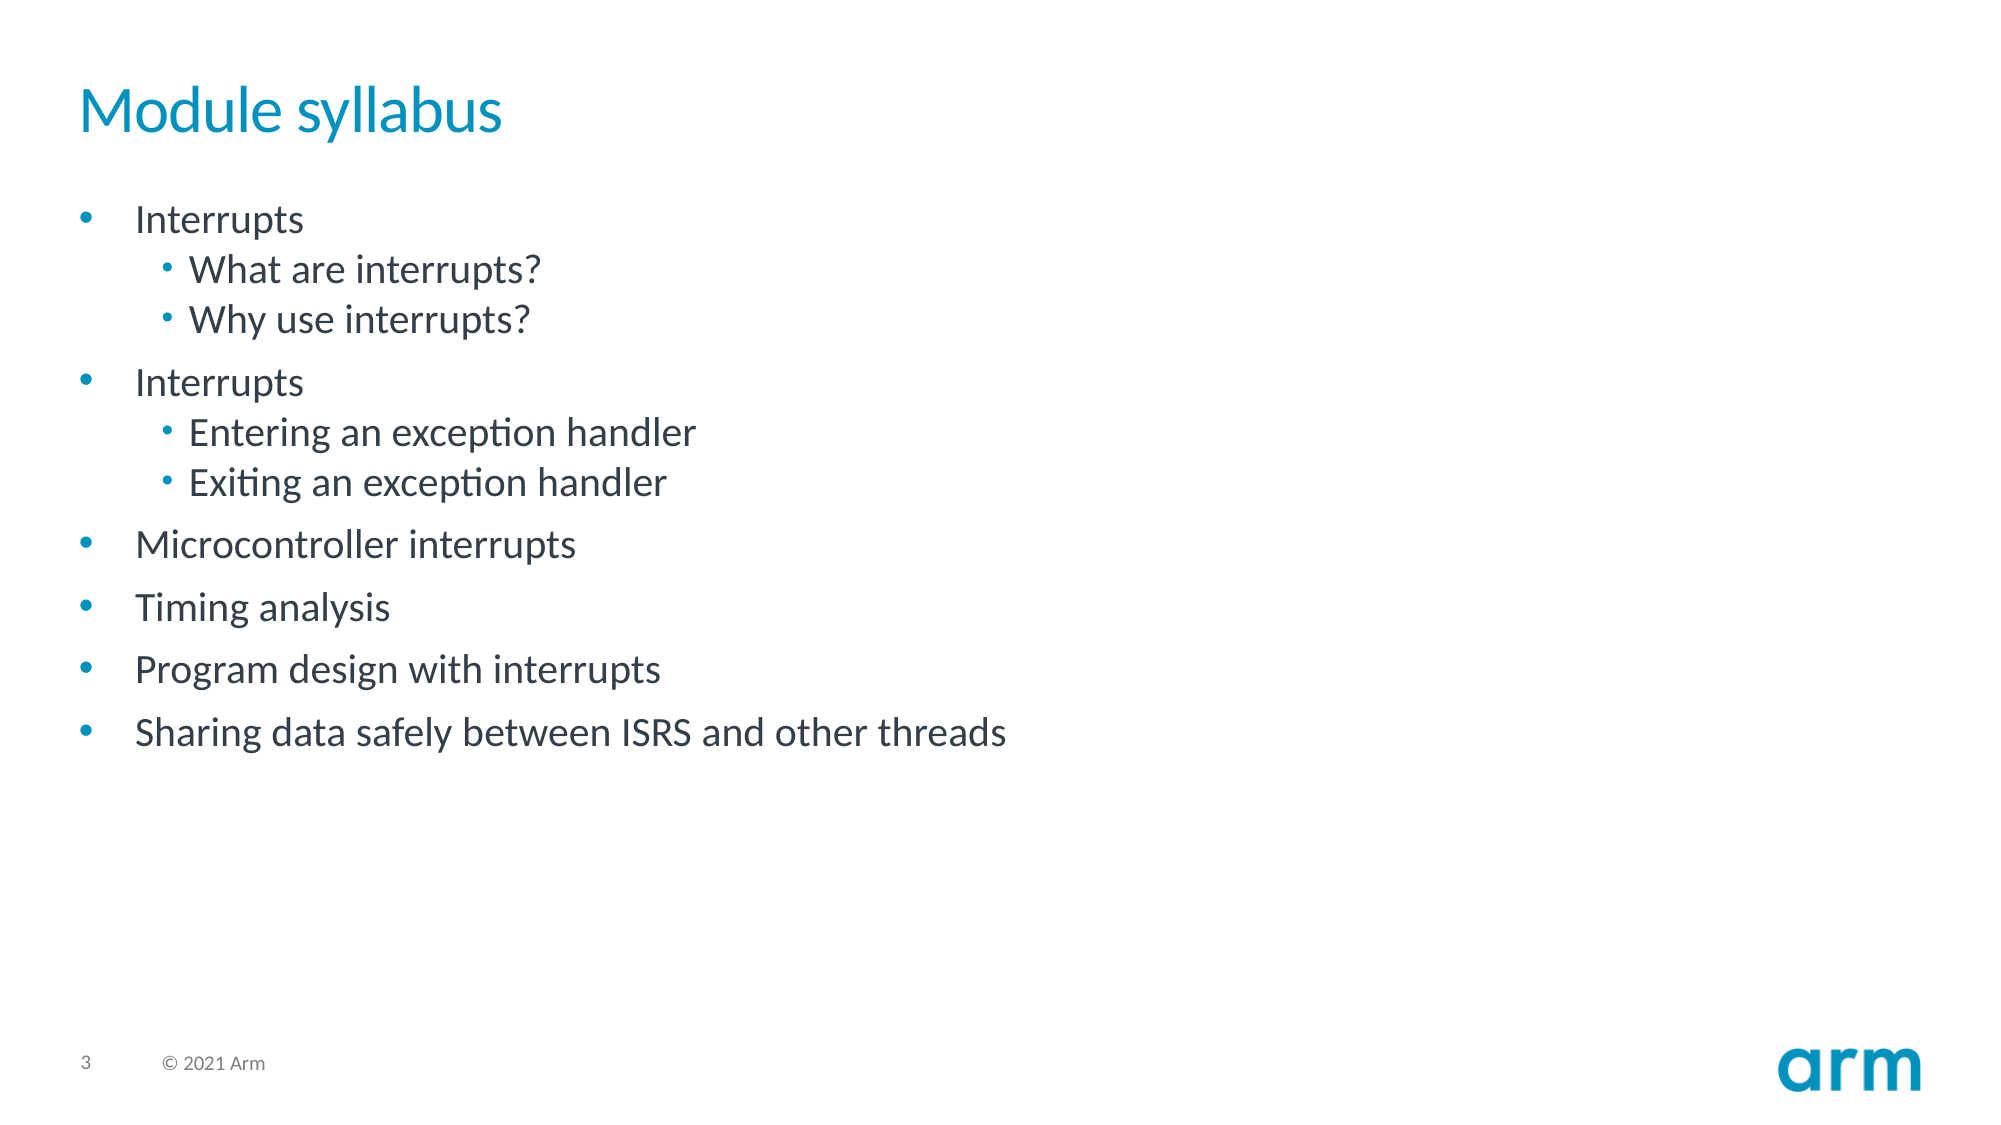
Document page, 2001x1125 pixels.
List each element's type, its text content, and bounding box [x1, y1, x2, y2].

title Module syllabus [78, 78, 1922, 186]
list Interrupts What are interrupts? Why use interrupts? Interrupts Entering an exception handler Exiting an exception handler Microcontroller interrupts Timing analysis Program design with interrupts Sharing data safely between ISRS and other threads [78, 192, 1922, 1004]
picture [1777, 1047, 1922, 1093]
